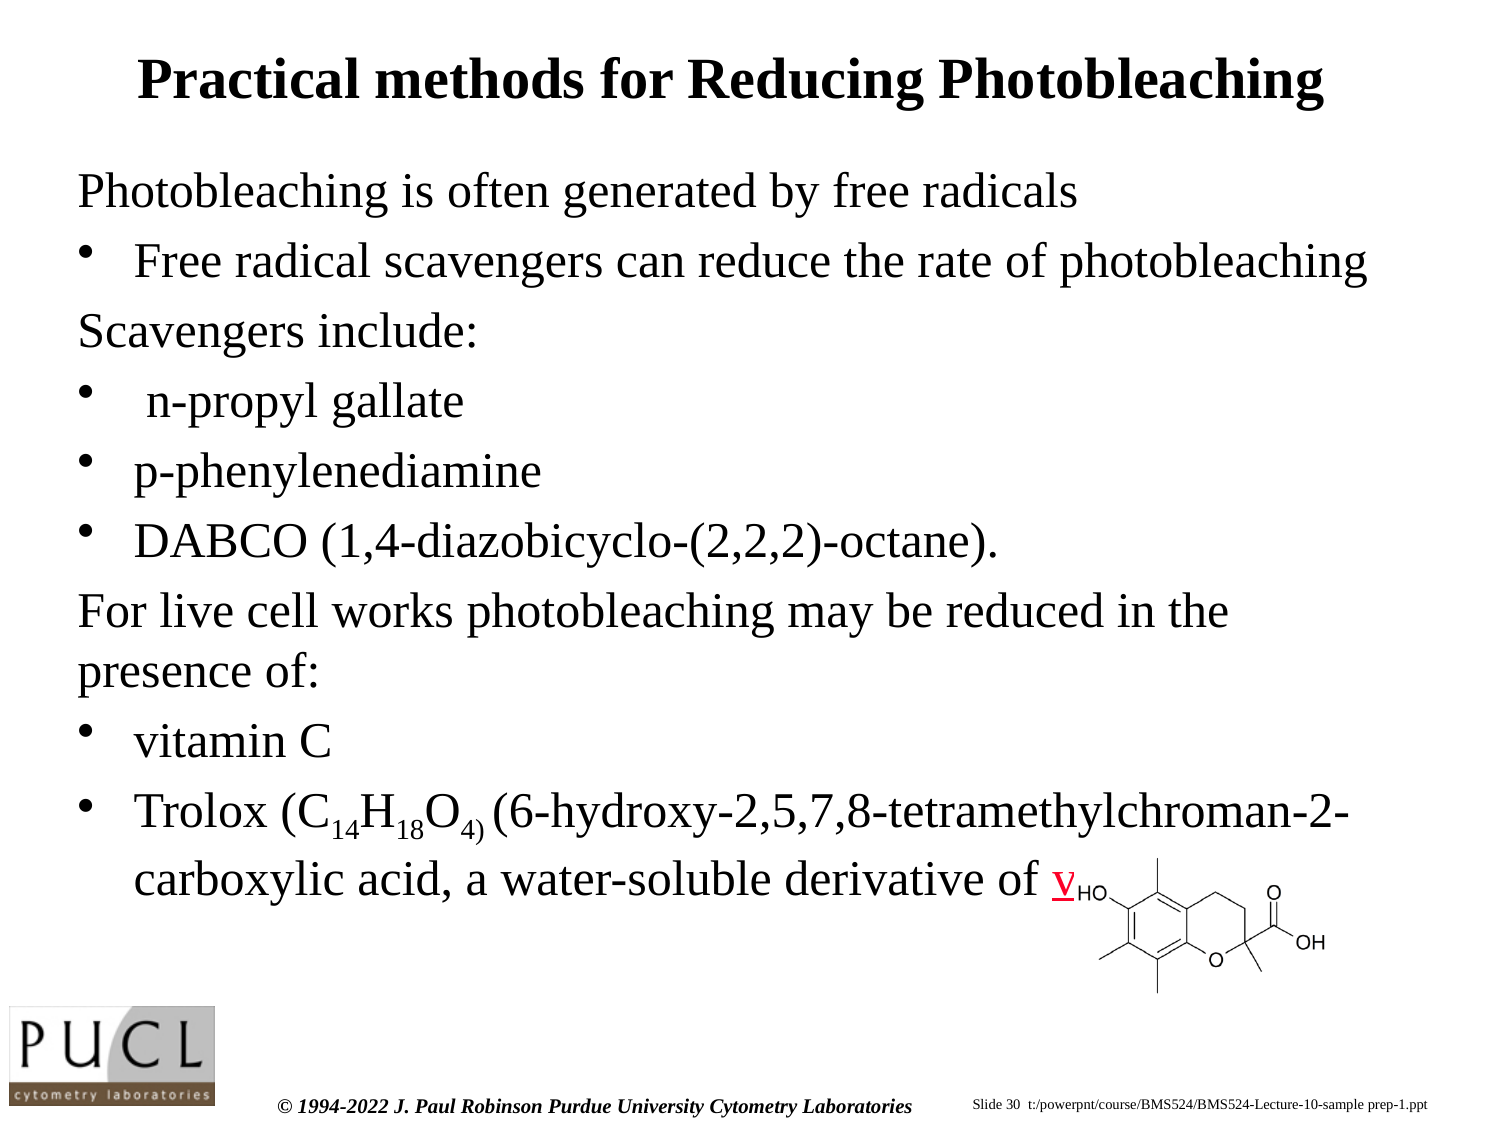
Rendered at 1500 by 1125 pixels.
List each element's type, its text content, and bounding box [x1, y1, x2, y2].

picture [9, 1006, 215, 1106]
picture [1074, 849, 1329, 1004]
title Practical methods for Reducing Photobleaching [0, 0, 1463, 150]
list Photobleaching is often generated by free radicals Free radical scavengers can reduce the rate of photobleaching Scavengers include: n-propyl gallate p-phenylenediamine DABCO (1,4-diazobicyclo-(2,2,2)-octane). For live cell works photobleaching may be reduced in the presence of: vitamin C Trolox (C14H18O4) (6-hydroxy-2,5,7,8-tetramethylchroman-2-carboxylic acid, a water-soluble derivative of vitamin E) [62, 149, 1388, 825]
